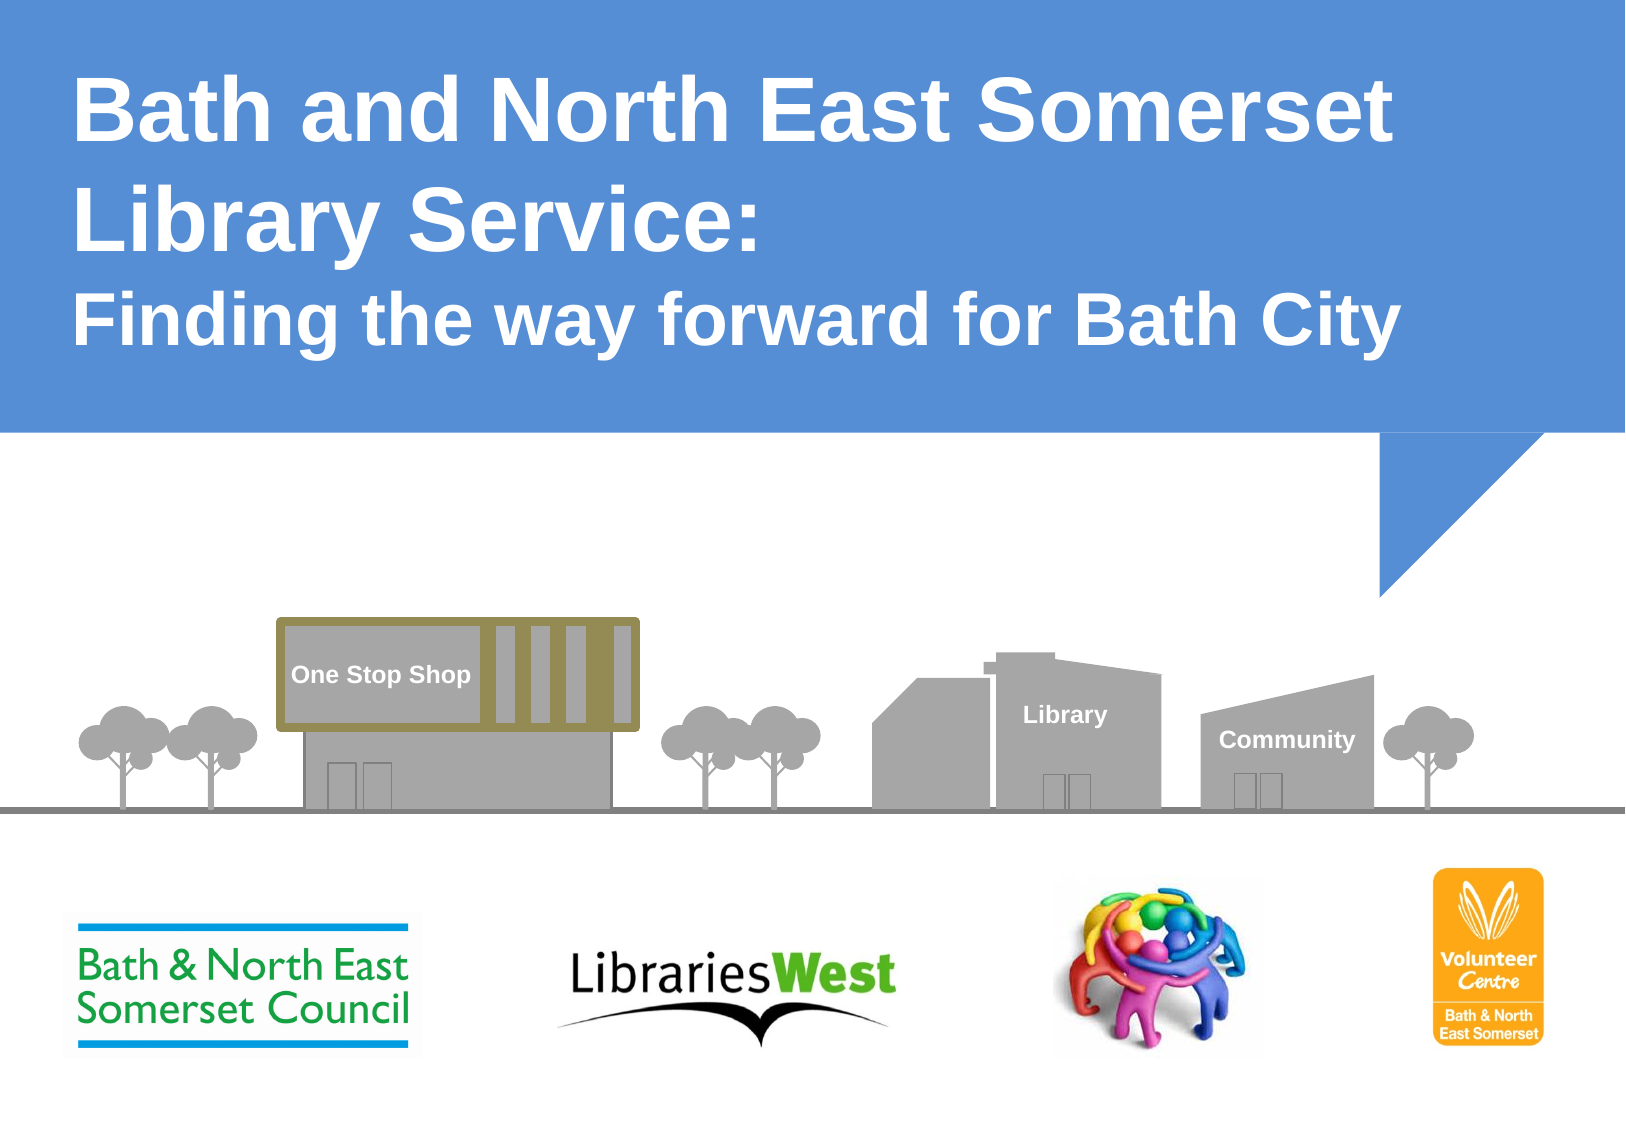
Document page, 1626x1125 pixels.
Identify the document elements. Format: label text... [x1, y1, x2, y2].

text_box [0, 0, 1625, 435]
text_box Bath and North East Somerset Library Service: Finding the way forward for Bath City [56, 42, 1510, 368]
picture [1419, 854, 1557, 1059]
picture [1053, 875, 1264, 1059]
picture [63, 912, 423, 1059]
picture [546, 940, 908, 1053]
text_box [1377, 430, 1547, 600]
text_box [0, 621, 1625, 811]
